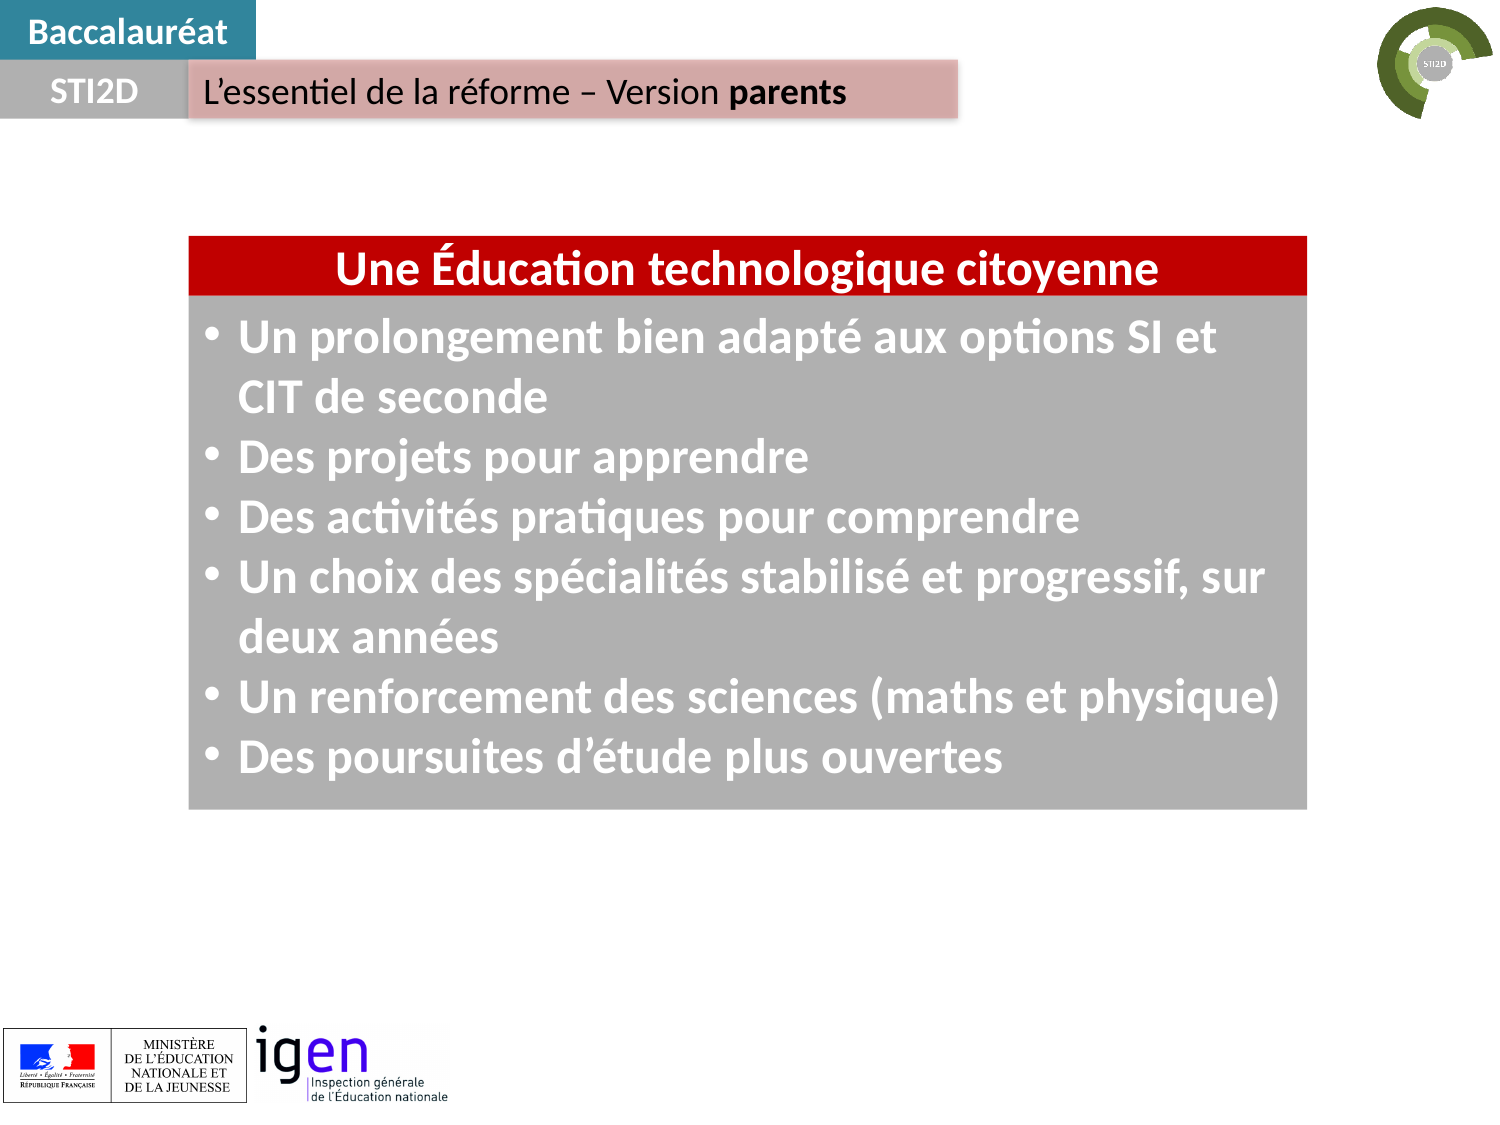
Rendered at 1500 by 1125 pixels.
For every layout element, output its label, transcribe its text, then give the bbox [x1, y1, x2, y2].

text_box STI2D [0, 60, 185, 119]
text_box Baccalauréat [0, 0, 256, 60]
text_box Un prolongement bien adapté aux options SI et CIT de seconde Des projets pour apprendre Des activités pratiques pour comprendre Un choix des spécialités stabilisé et progressif, sur deux années Un renforcement des sciences (maths et physique) Des poursuites d’étude plus ouvertes [188, 296, 1308, 810]
text_box L’essentiel de la réforme – Version parents [188, 59, 1077, 120]
picture [3, 1028, 247, 1103]
picture [254, 1023, 450, 1103]
text_box Une Éducation technologique citoyenne [188, 235, 1308, 296]
picture [1377, 6, 1493, 119]
